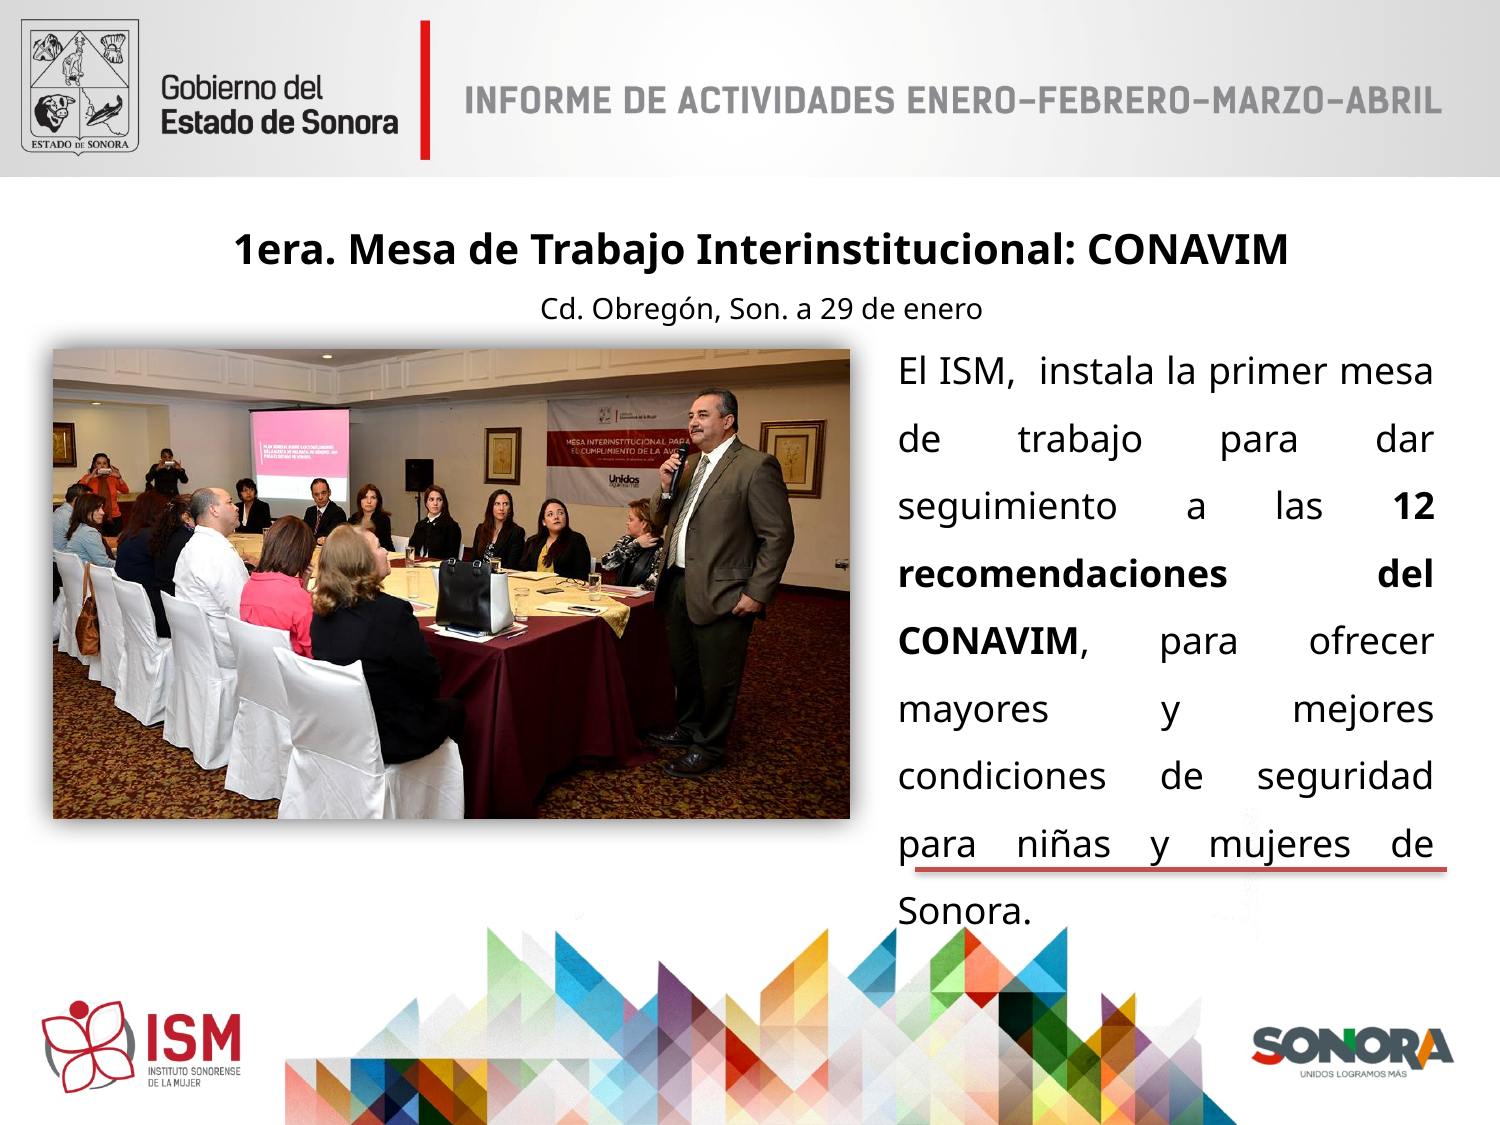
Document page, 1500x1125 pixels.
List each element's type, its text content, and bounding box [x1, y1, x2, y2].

picture [0, 0, 1500, 1125]
text_box El ISM, instala la primer mesa de trabajo para dar seguimiento a las 12 recomendaciones del CONAVIM, para ofrecer mayores y mejores condiciones de seguridad para niñas y mujeres de Sonora. [882, 277, 1450, 940]
title 1era. Mesa de Trabajo Interinstitucional: CONAVIM Cd. Obregón, Son. a 29 de enero [41, 172, 1483, 350]
